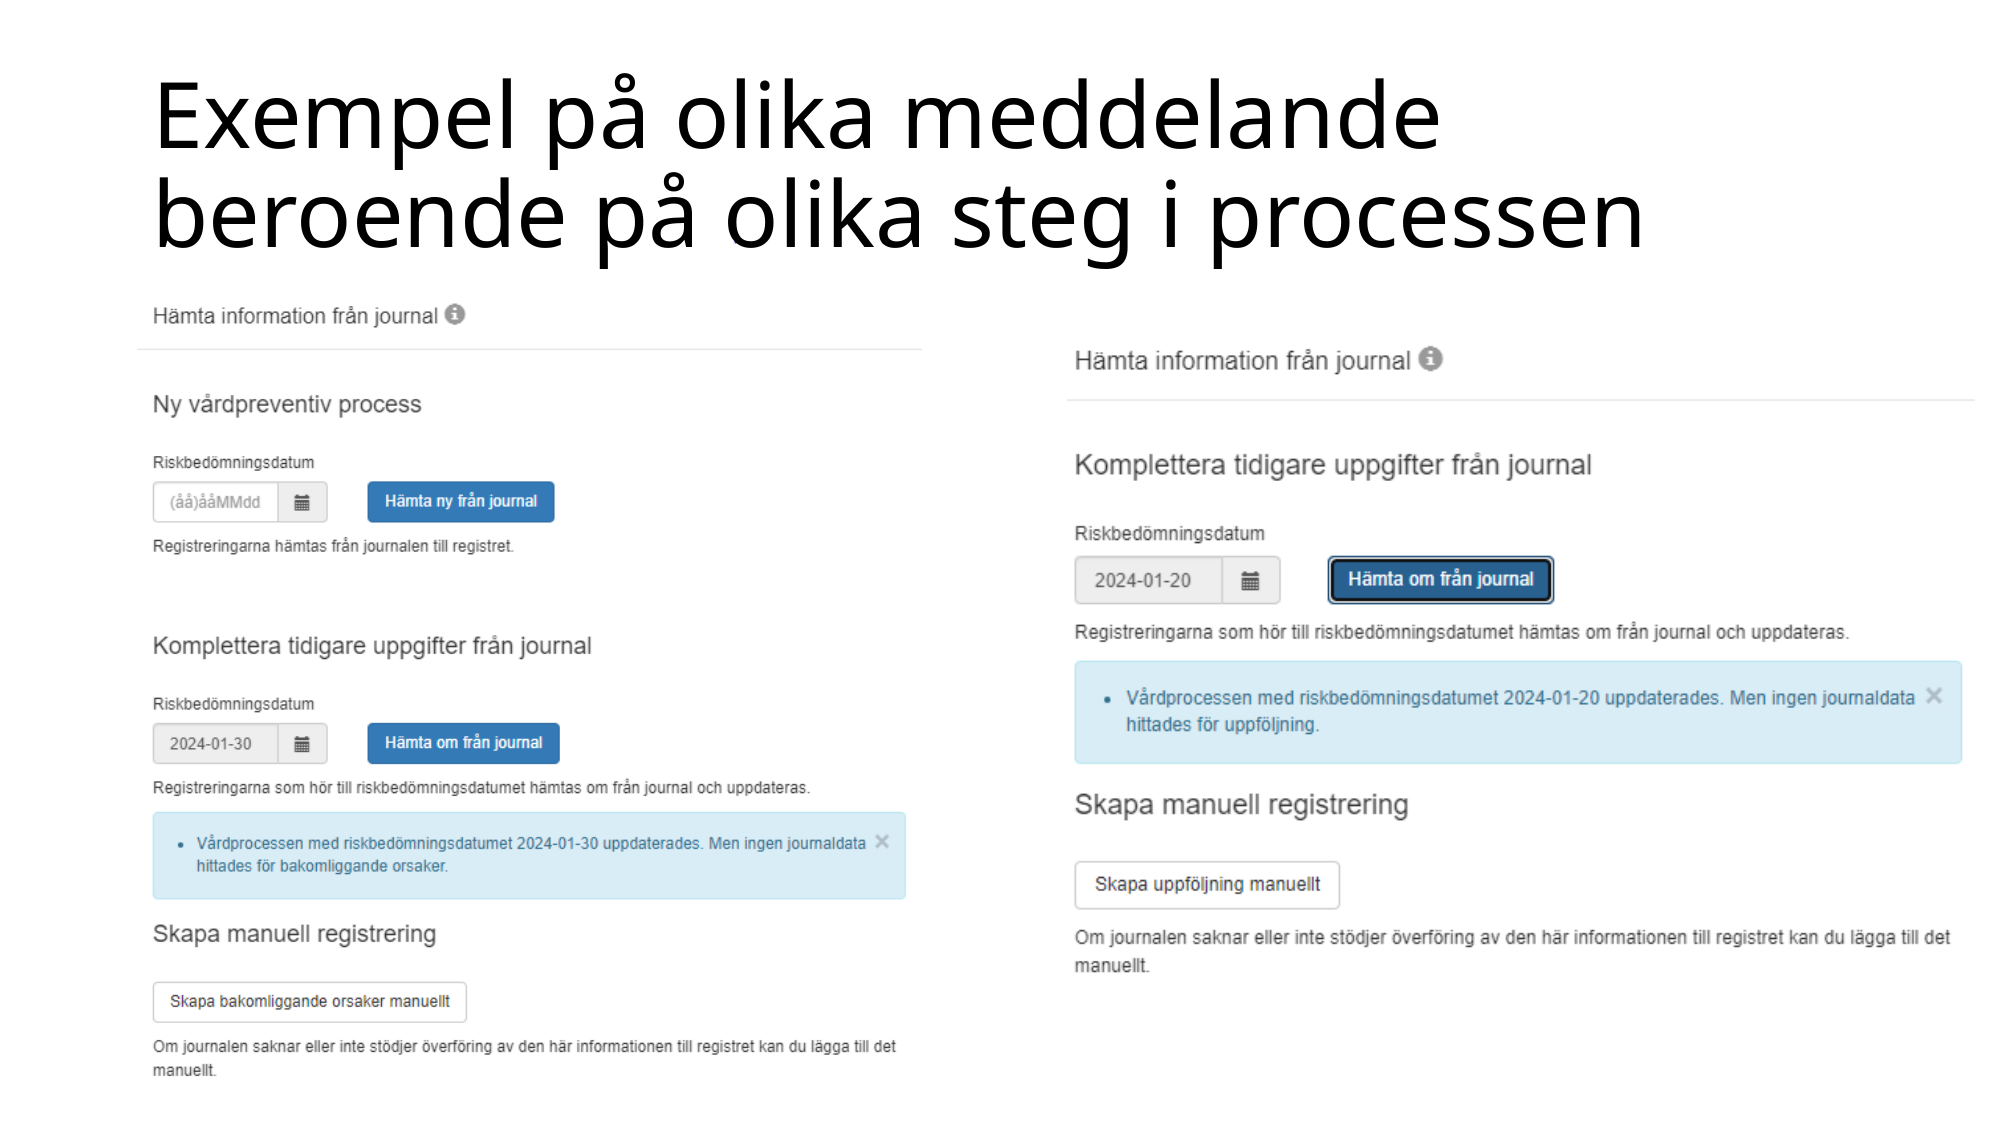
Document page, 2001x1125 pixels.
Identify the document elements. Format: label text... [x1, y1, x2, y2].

picture [137, 240, 922, 1096]
title Exempel på olika meddelande beroende på olika steg i processen [137, 59, 1863, 278]
picture [1067, 326, 1975, 1010]
